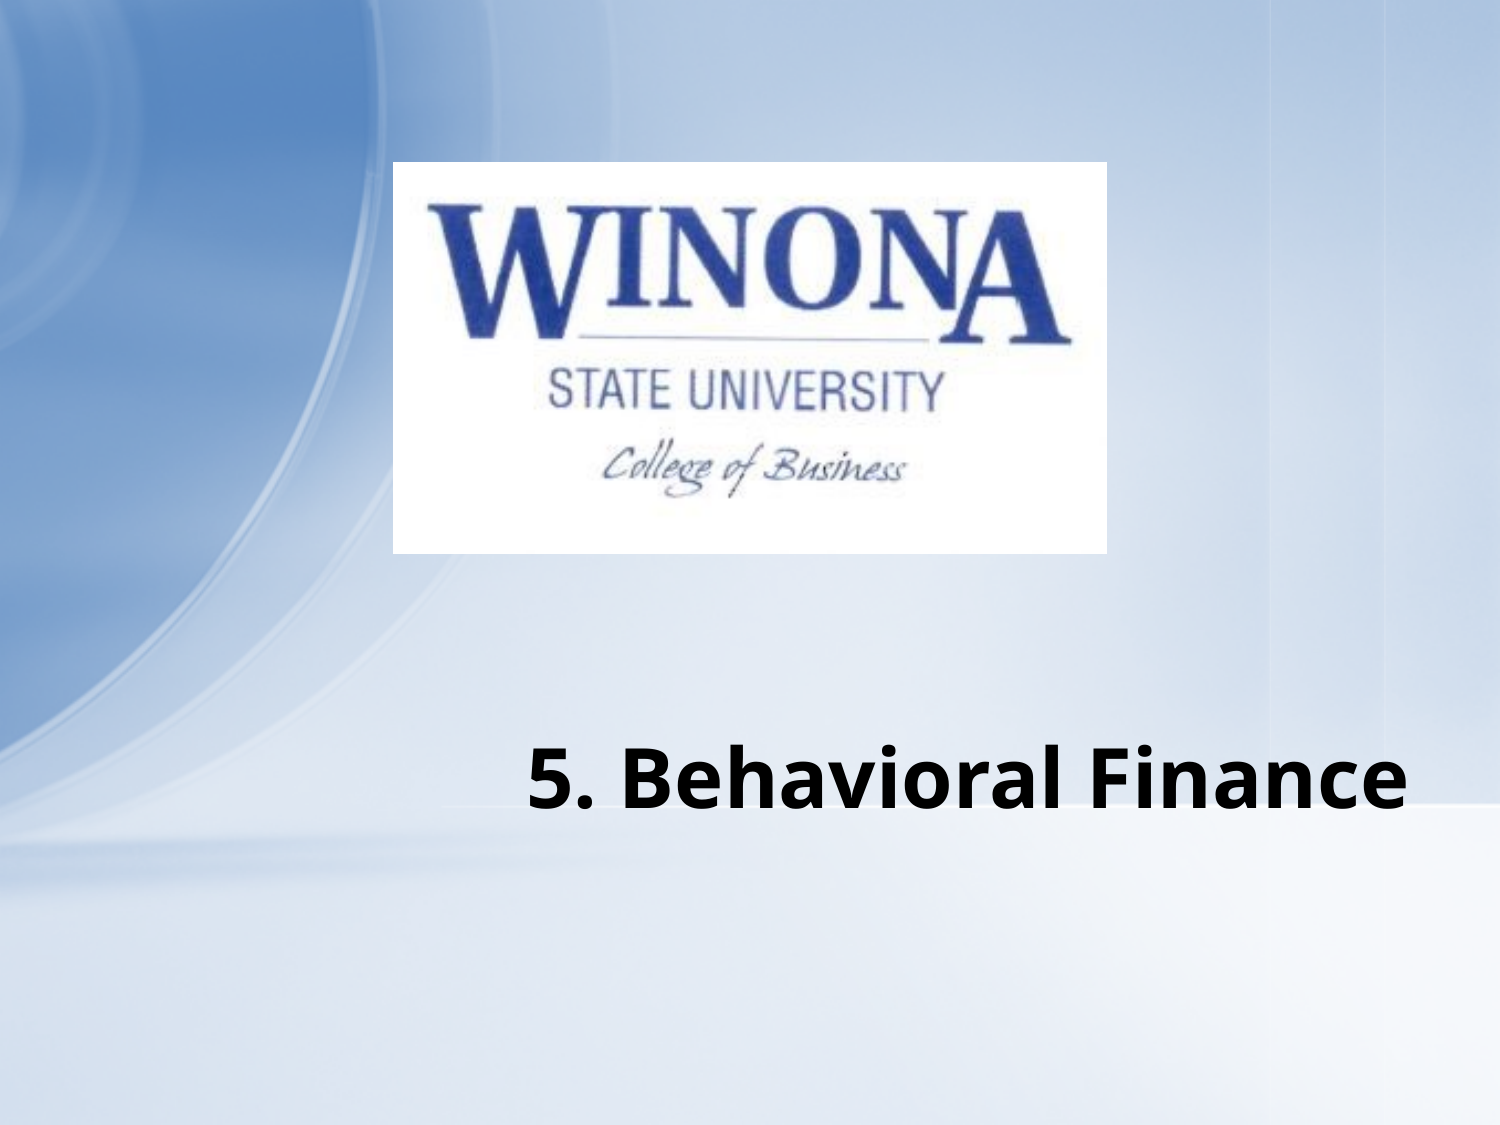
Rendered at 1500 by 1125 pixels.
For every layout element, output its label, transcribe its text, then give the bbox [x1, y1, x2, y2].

title 5. Behavioral Finance [181, 591, 1425, 833]
picture [0, 0, 1500, 1125]
